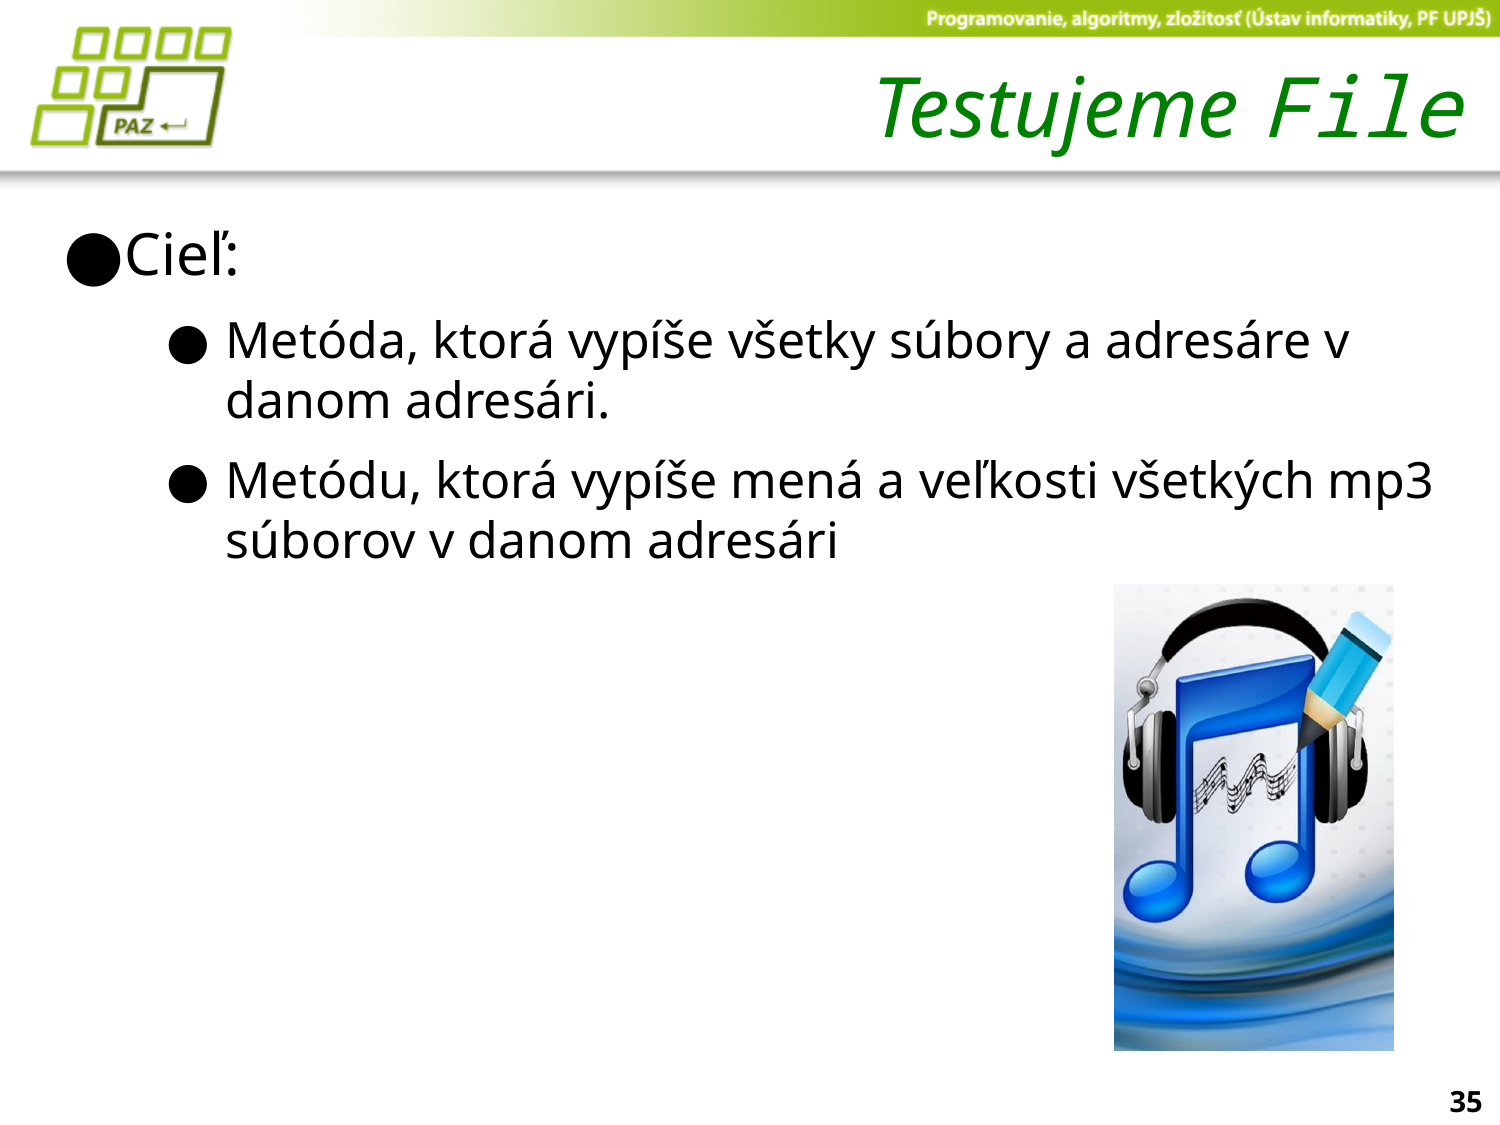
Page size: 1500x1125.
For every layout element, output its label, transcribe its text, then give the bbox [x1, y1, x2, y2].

title Testujeme File [343, 46, 1477, 251]
picture [0, 0, 1500, 1125]
list Cieľ: Metóda, ktorá vypíše všetky súbory a adresáre v danom adresári. Metódu, ktorá vypíše mená a veľkosti všetkých mp3 súborov v danom adresári [48, 209, 1456, 1080]
